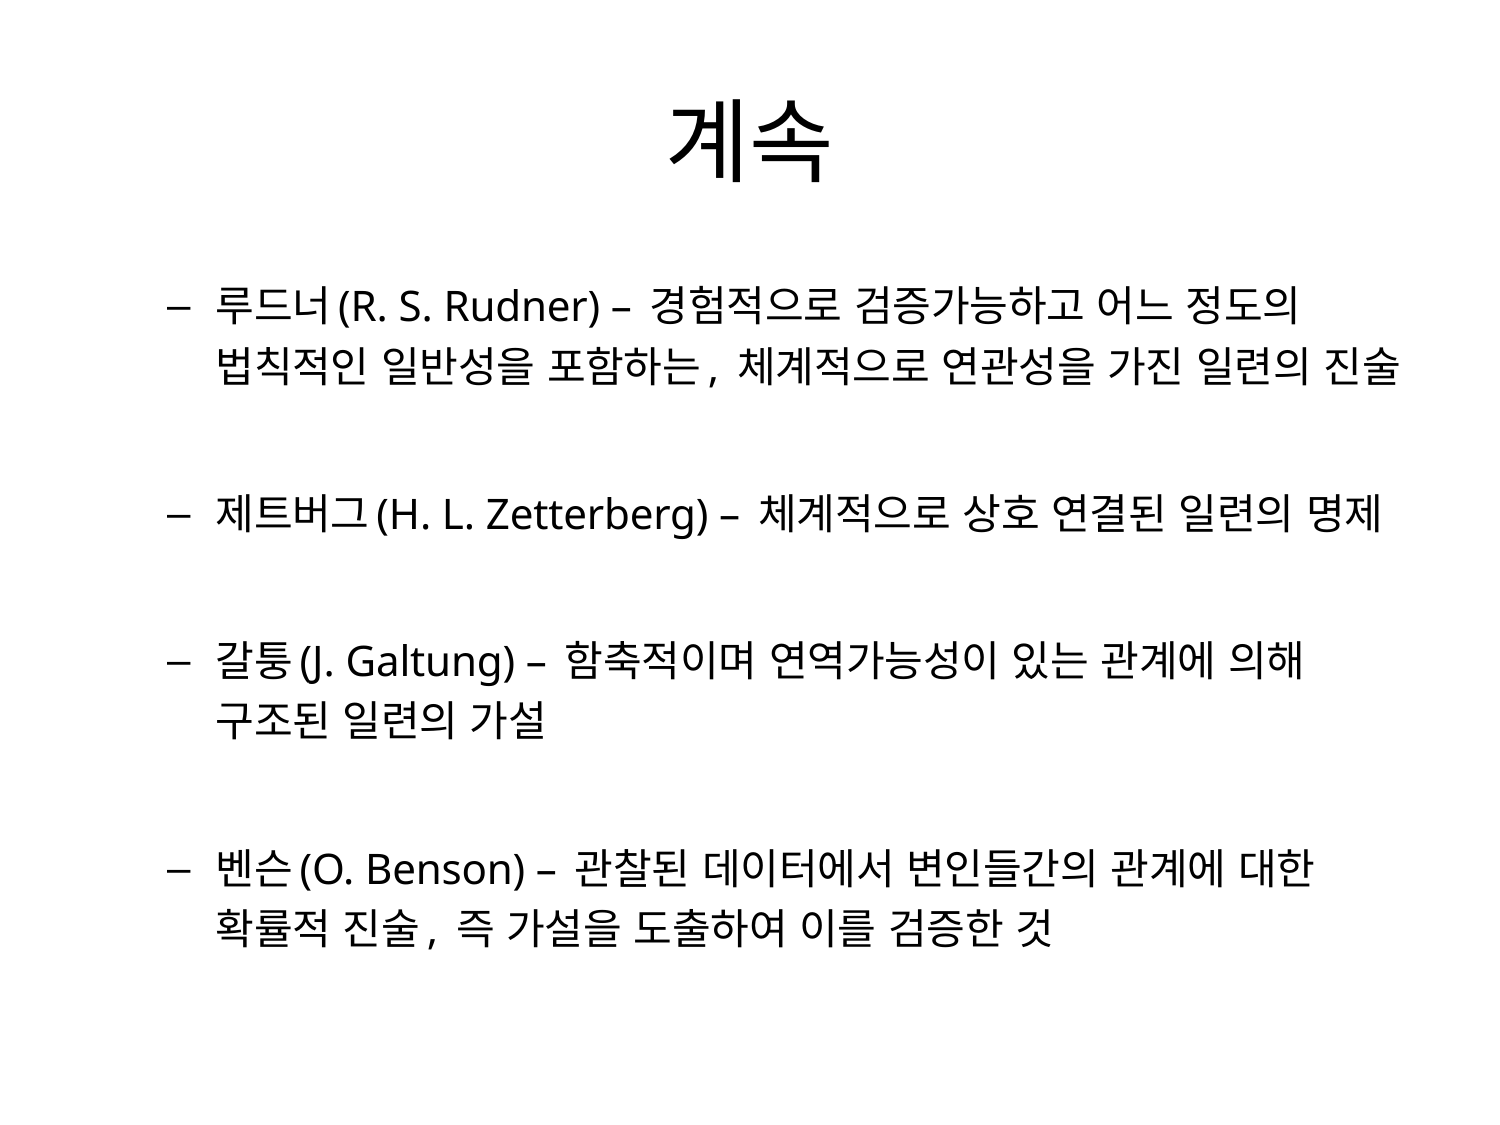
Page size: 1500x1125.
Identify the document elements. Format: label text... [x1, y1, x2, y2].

list 루드너(R. S. Rudner) – 경험적으로 검증가능하고 어느 정도의 법칙적인 일반성을 포함하는, 체계적으로 연관성을 가진 일련의 진술 제트버그(H. L. Zetterberg) – 체계적으로 상호 연결된 일련의 명제 갈퉁(J. Galtung) – 함축적이며 연역가능성이 있는 관계에 의해 구조된 일련의 가설 벤슨(O. Benson) – 관찰된 데이터에서 변인들간의 관계에 대한 확률적 진술, 즉 가설을 도출하여 이를 검증한 것 [75, 262, 1425, 1005]
title 계속 [75, 45, 1425, 233]
